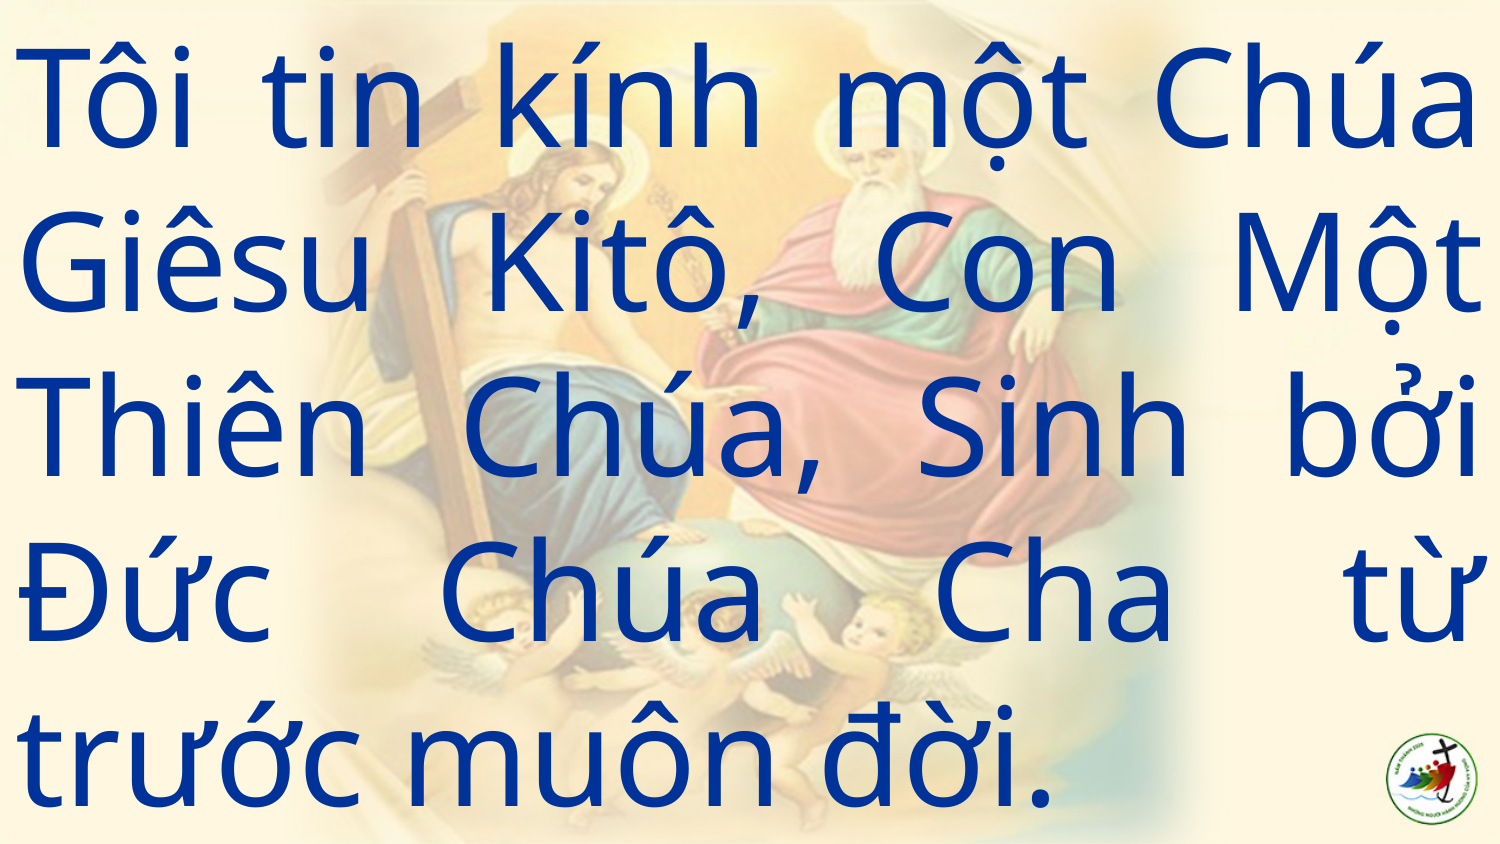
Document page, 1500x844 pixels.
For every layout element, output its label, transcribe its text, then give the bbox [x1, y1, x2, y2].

title Tôi tin kính một Chúa Giêsu Kitô, Con Một Thiên Chúa, Sinh bởi Đức Chúa Cha từ trước muôn đời. [0, 0, 1500, 844]
